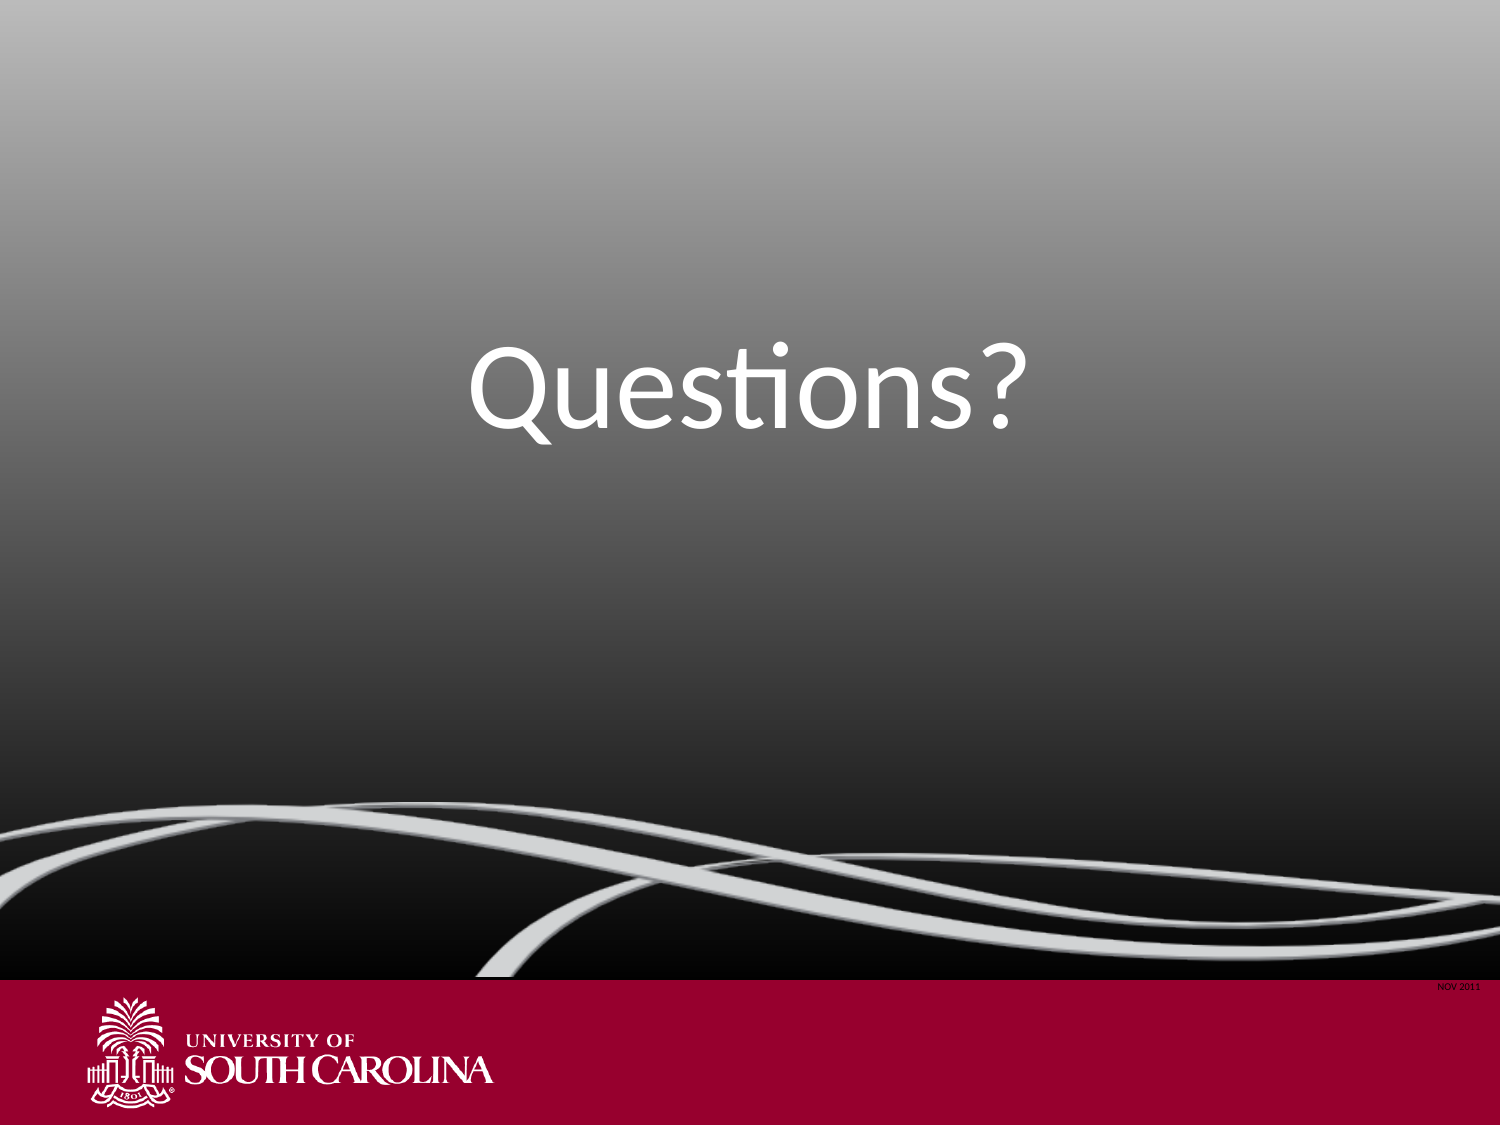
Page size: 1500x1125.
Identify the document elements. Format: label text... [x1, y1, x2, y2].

text_box [0, 0, 1500, 801]
picture [0, 802, 1500, 977]
picture [0, 979, 1500, 1125]
text_box Questions? [41, 45, 1459, 740]
